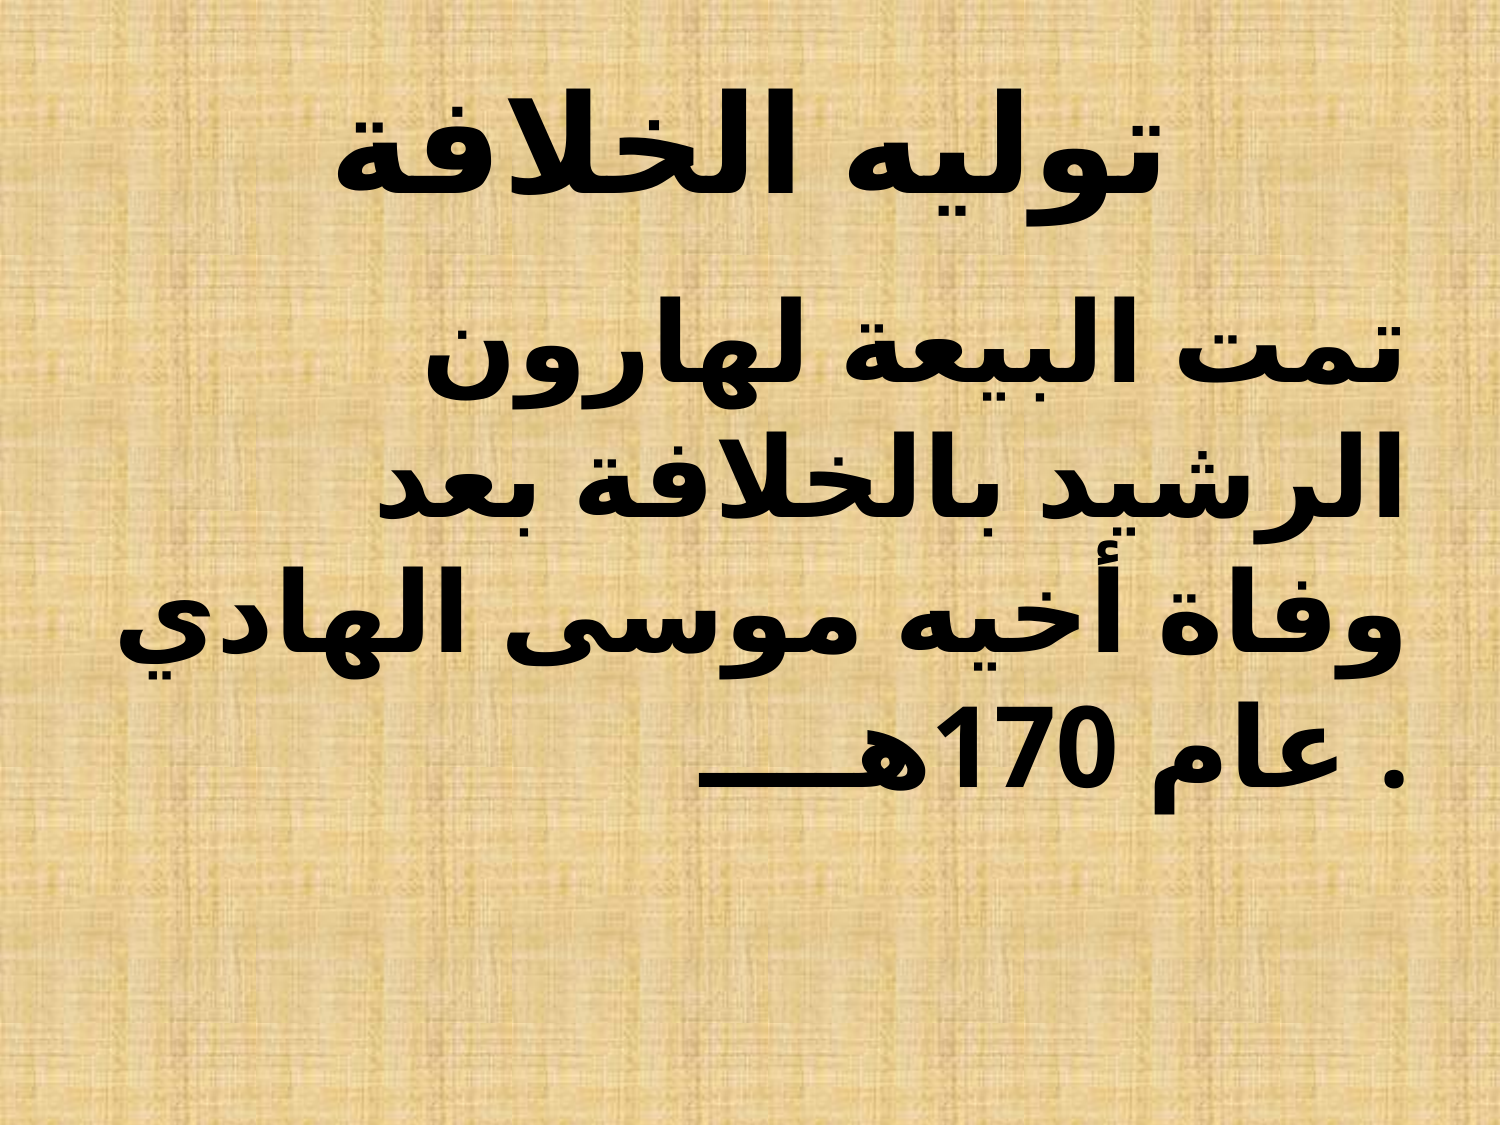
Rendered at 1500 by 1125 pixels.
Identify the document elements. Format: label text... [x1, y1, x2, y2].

picture [0, 0, 1500, 1125]
title توليه الخلافة [75, 45, 1425, 233]
list تمت البيعة لهارون الرشيد بالخلافة بعد وفاة أخيه موسى الهادي عام 170هــــ . [75, 262, 1425, 1035]
